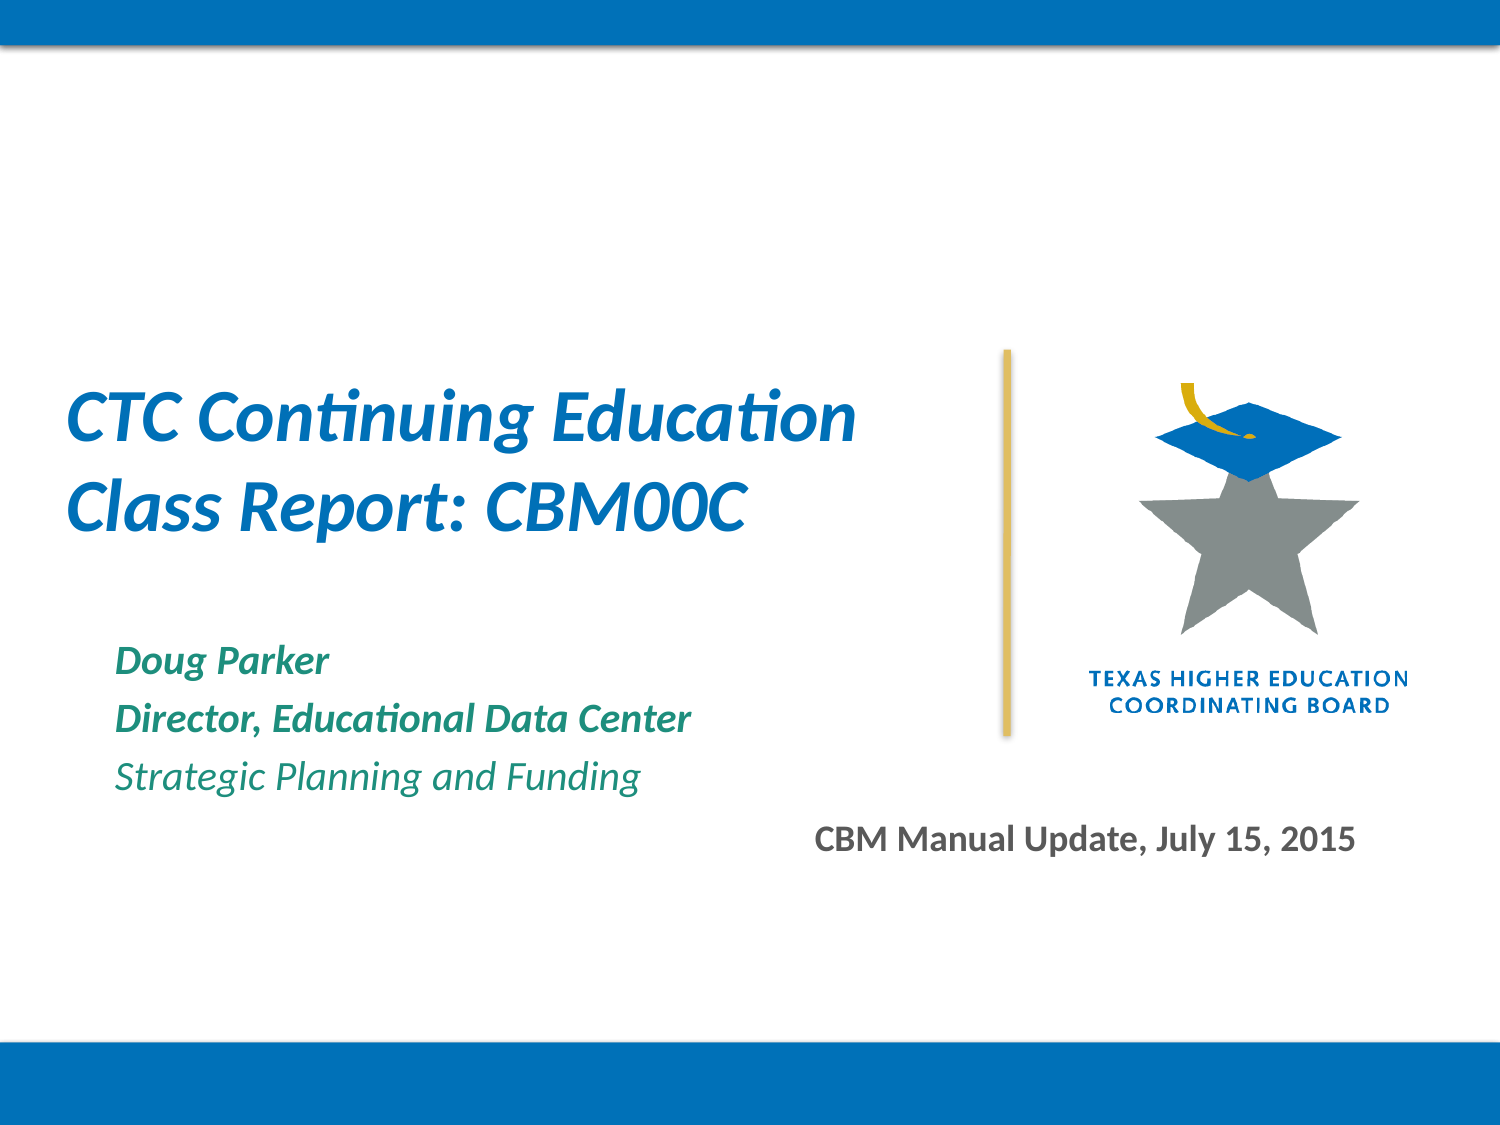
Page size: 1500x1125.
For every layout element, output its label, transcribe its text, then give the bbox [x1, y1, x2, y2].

subtitle Doug Parker Director, Educational Data Center Strategic Planning and Funding [99, 624, 995, 913]
picture [1089, 383, 1407, 713]
text_box CBM Manual Update, July 15, 2015 [800, 806, 1438, 867]
title CTC Continuing Education Class Report: CBM00C [66, 312, 1029, 554]
